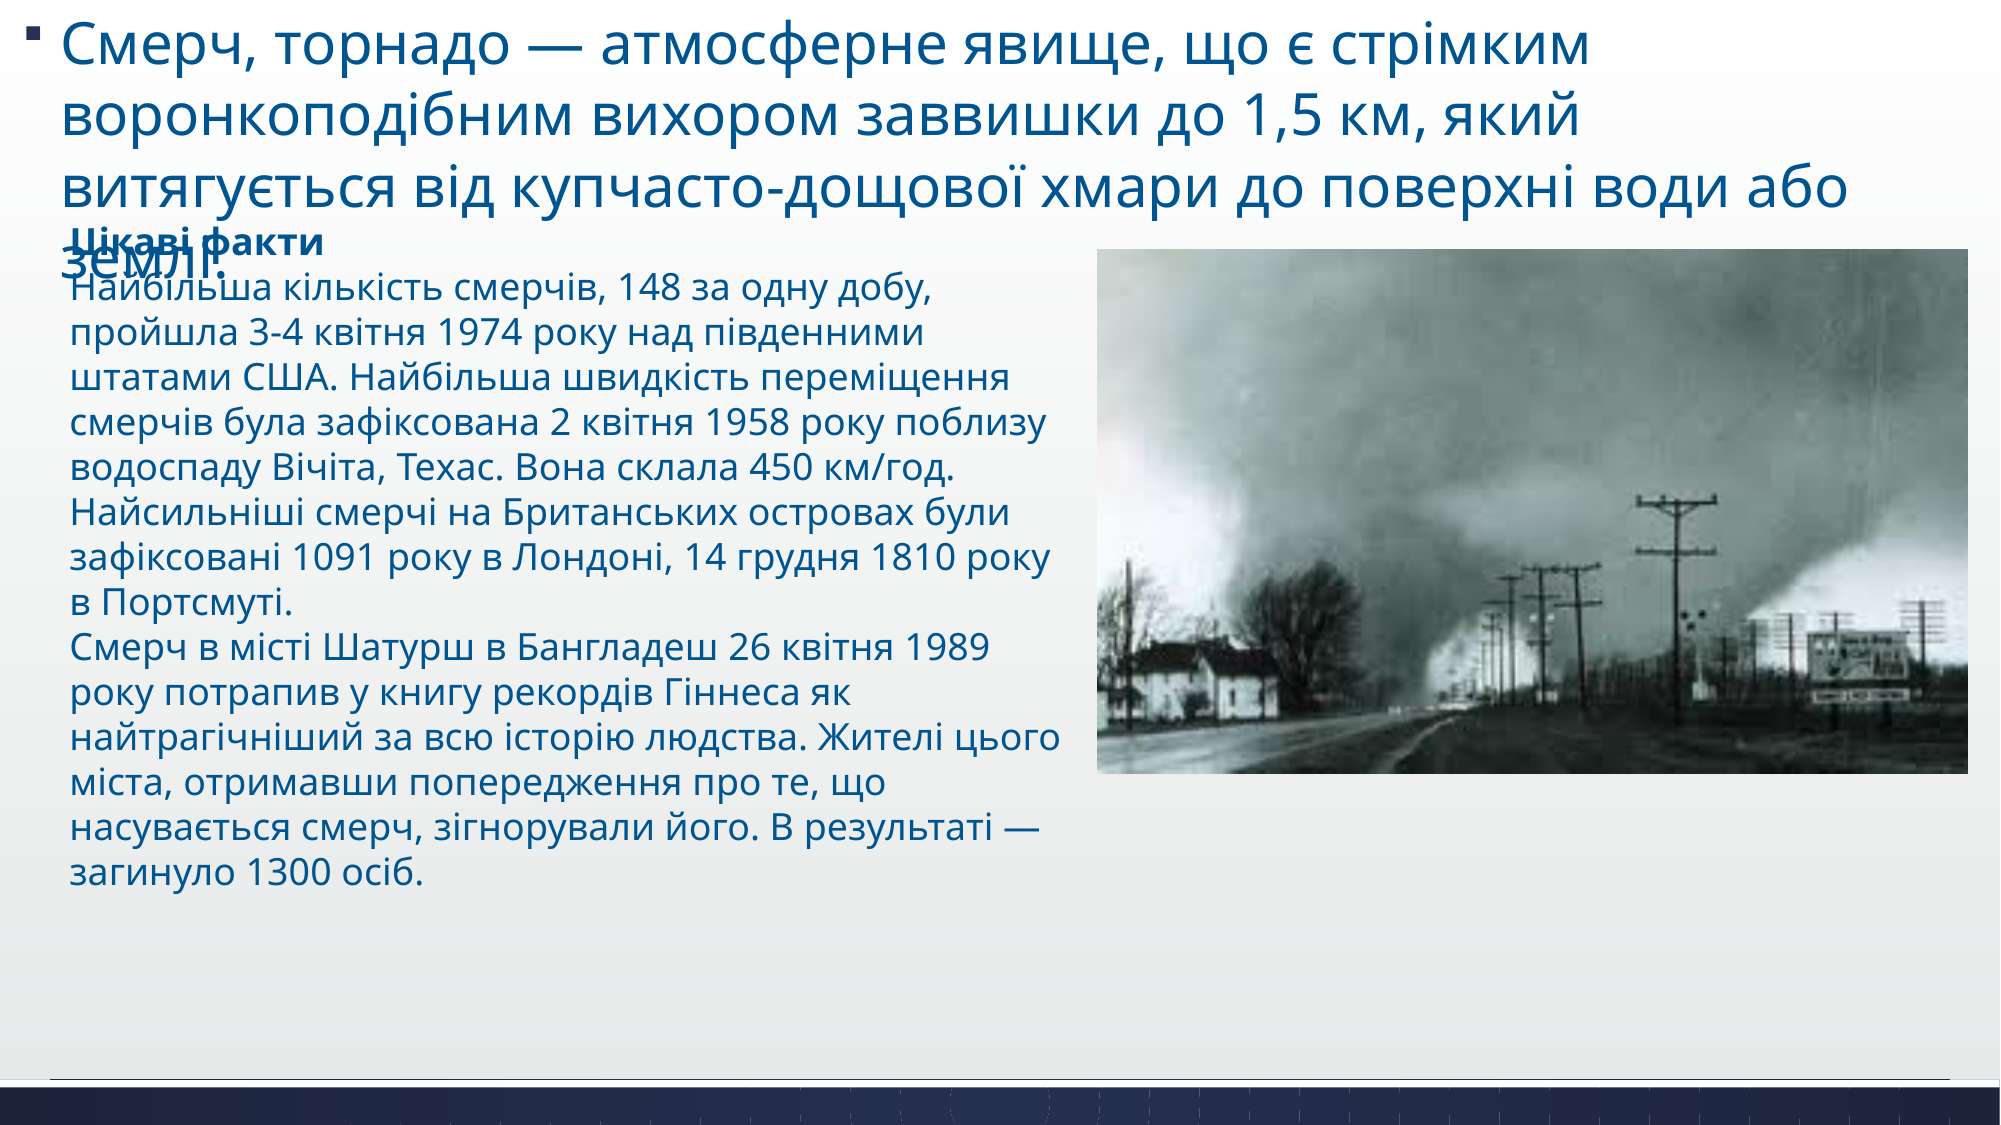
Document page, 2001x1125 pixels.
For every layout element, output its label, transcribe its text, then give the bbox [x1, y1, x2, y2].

text_box Цікаві факти Найбільша кількість смерчів, 148 за одну добу, пройшла 3-4 квітня 1974 року над південними штатами США. Найбільша швидкість переміщення смерчів була зафіксована 2 квітня 1958 року поблизу водоспаду Вічіта, Техас. Вона склала 450 км/год. Найсильніші смерчі на Британських островах були зафіксовані 1091 року в Лондоні, 14 грудня 1810 року в Портсмуті. Смерч в місті Шатурш в Бангладеш 26 квітня 1989 року потрапив у книгу рекордів Гіннеса як найтрагічніший за всю історію людства. Жителі цього міста, отримавши попередження про те, що насувається смерч, зігнорували його. В результаті — загинуло 1300 осіб. [54, 210, 1093, 901]
list Смерч, торнадо — атмосферне явище, що є стрімким воронкоподібним вихором заввишки до 1,5 км, який витягується від купчасто-дощової хмари до поверхні води або землі. [0, 0, 1925, 1056]
picture [1097, 249, 1968, 774]
